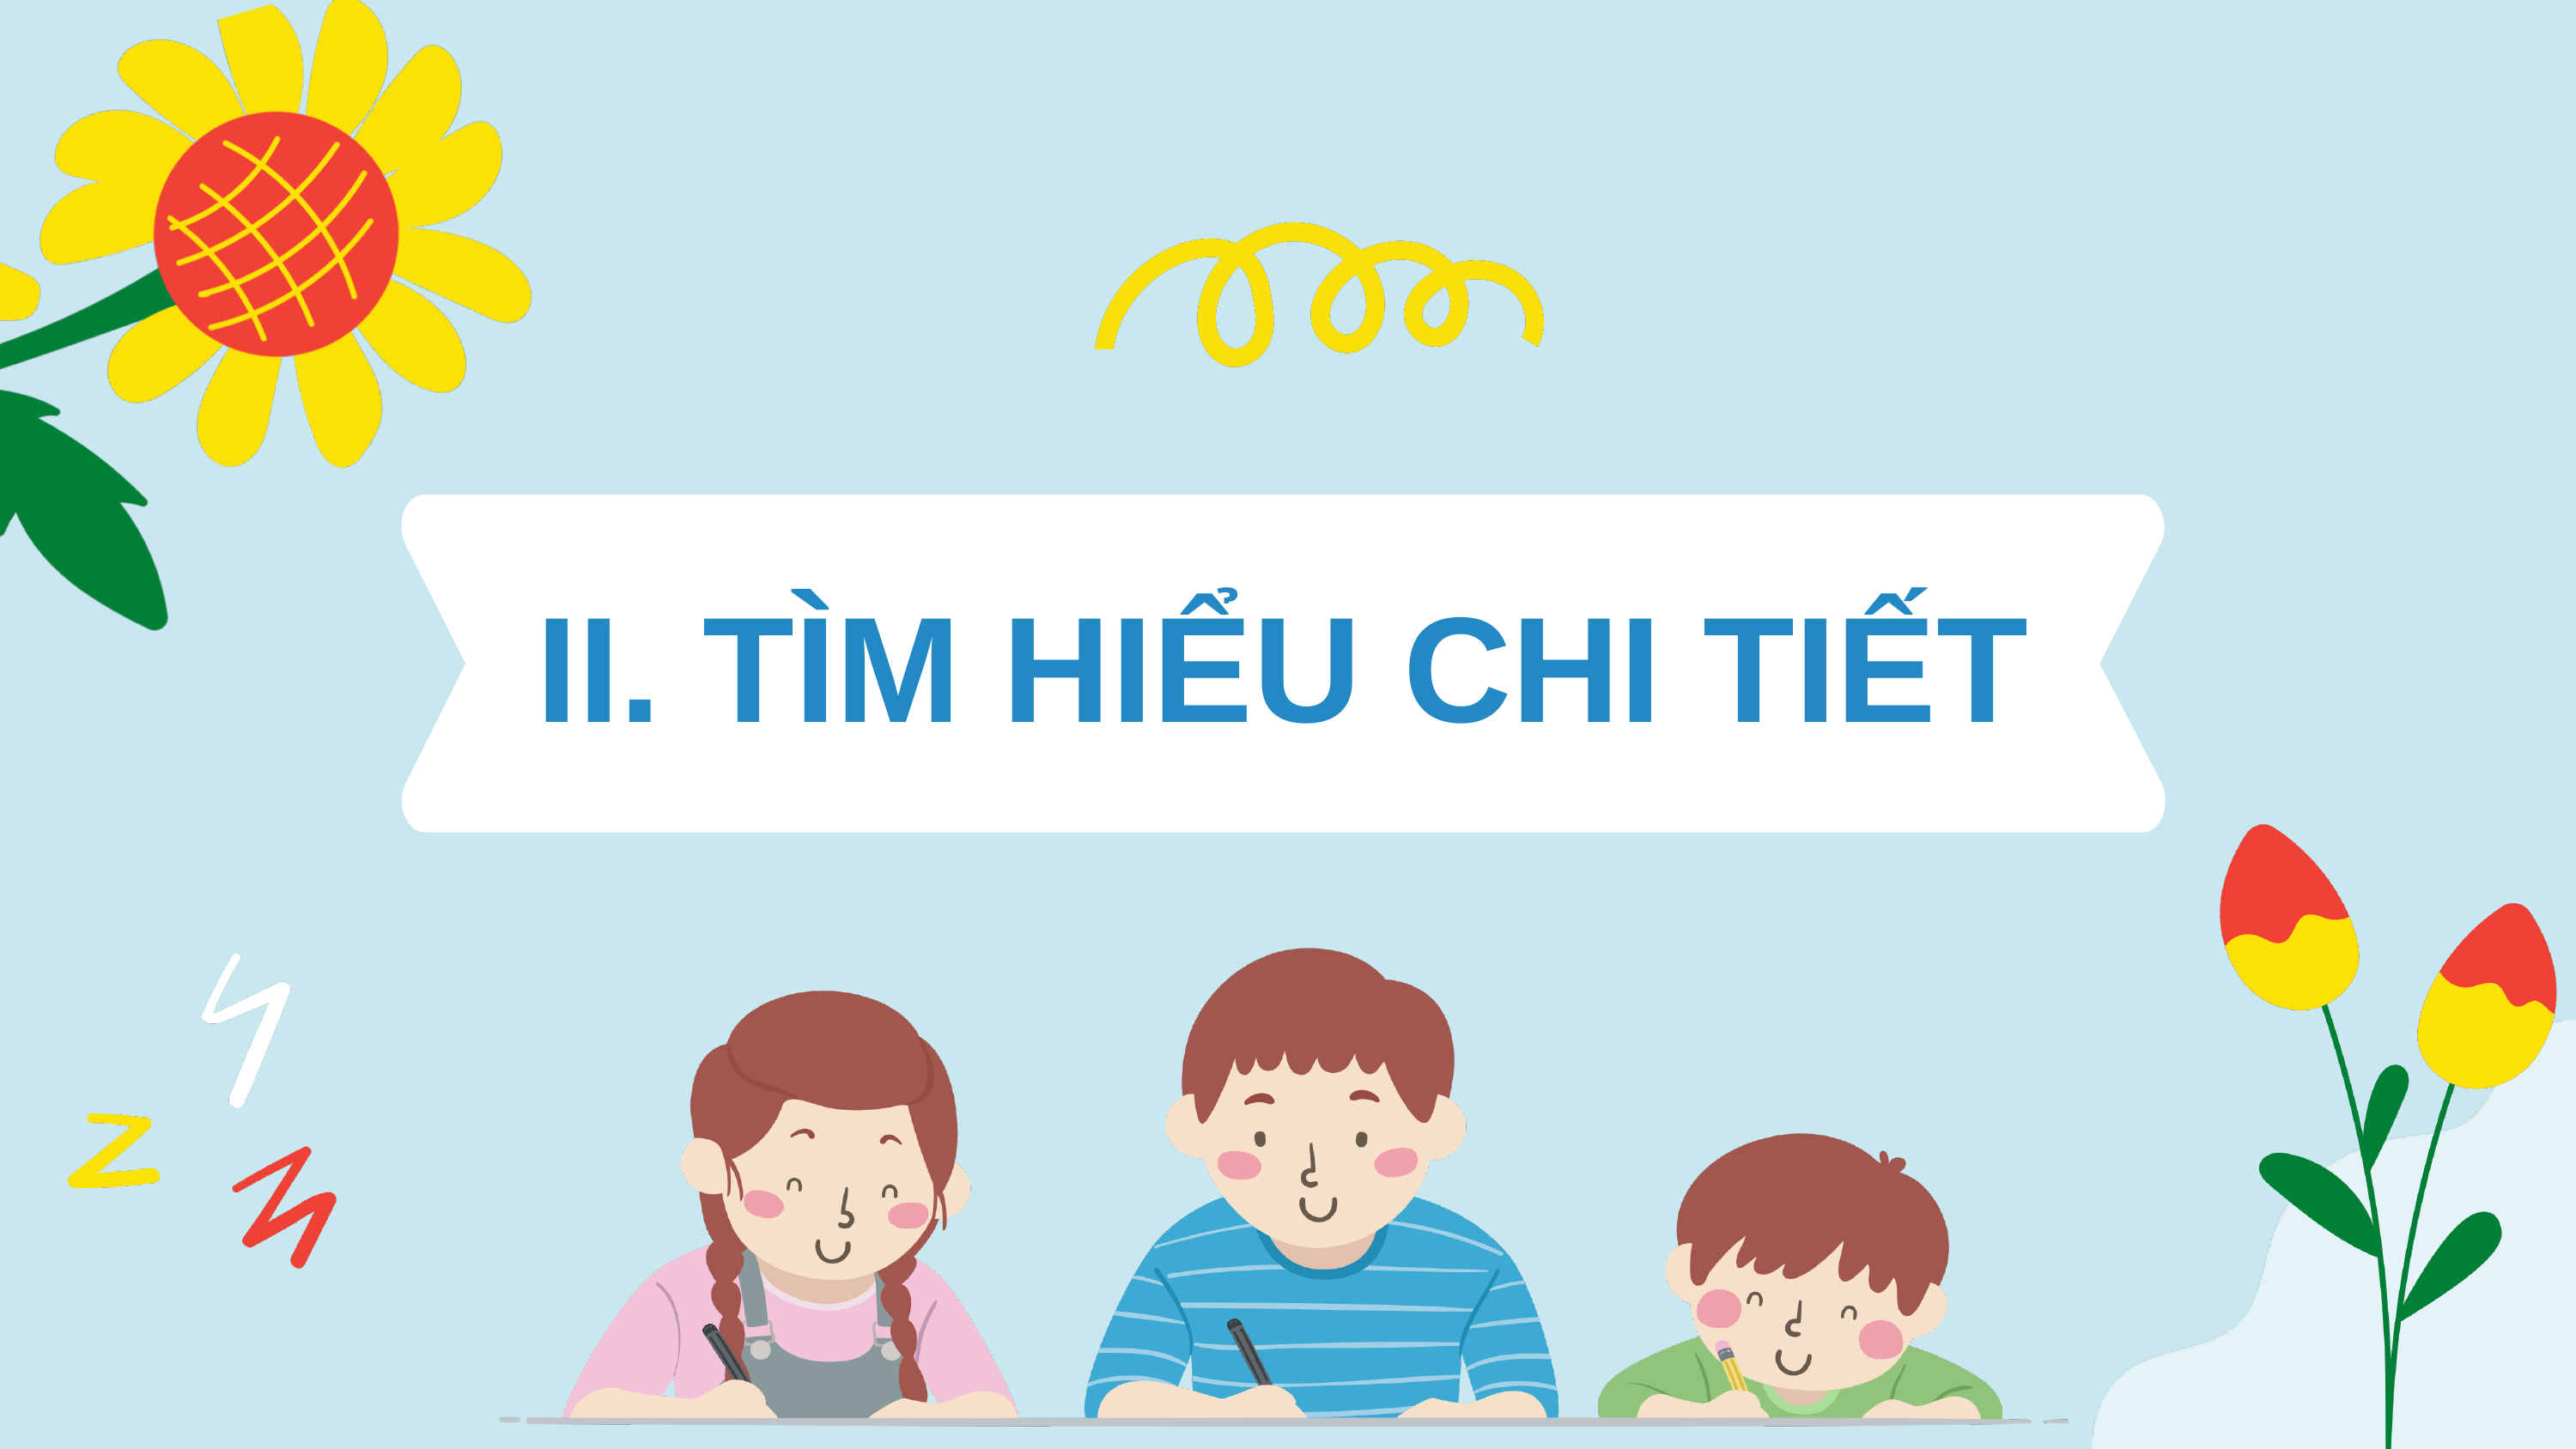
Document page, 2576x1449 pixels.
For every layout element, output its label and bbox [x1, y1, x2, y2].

picture [0, 0, 602, 672]
picture [2092, 822, 2576, 1449]
picture [496, 946, 2070, 1427]
picture [1094, 219, 1550, 368]
picture [64, 949, 337, 1274]
text_box [401, 494, 2165, 833]
